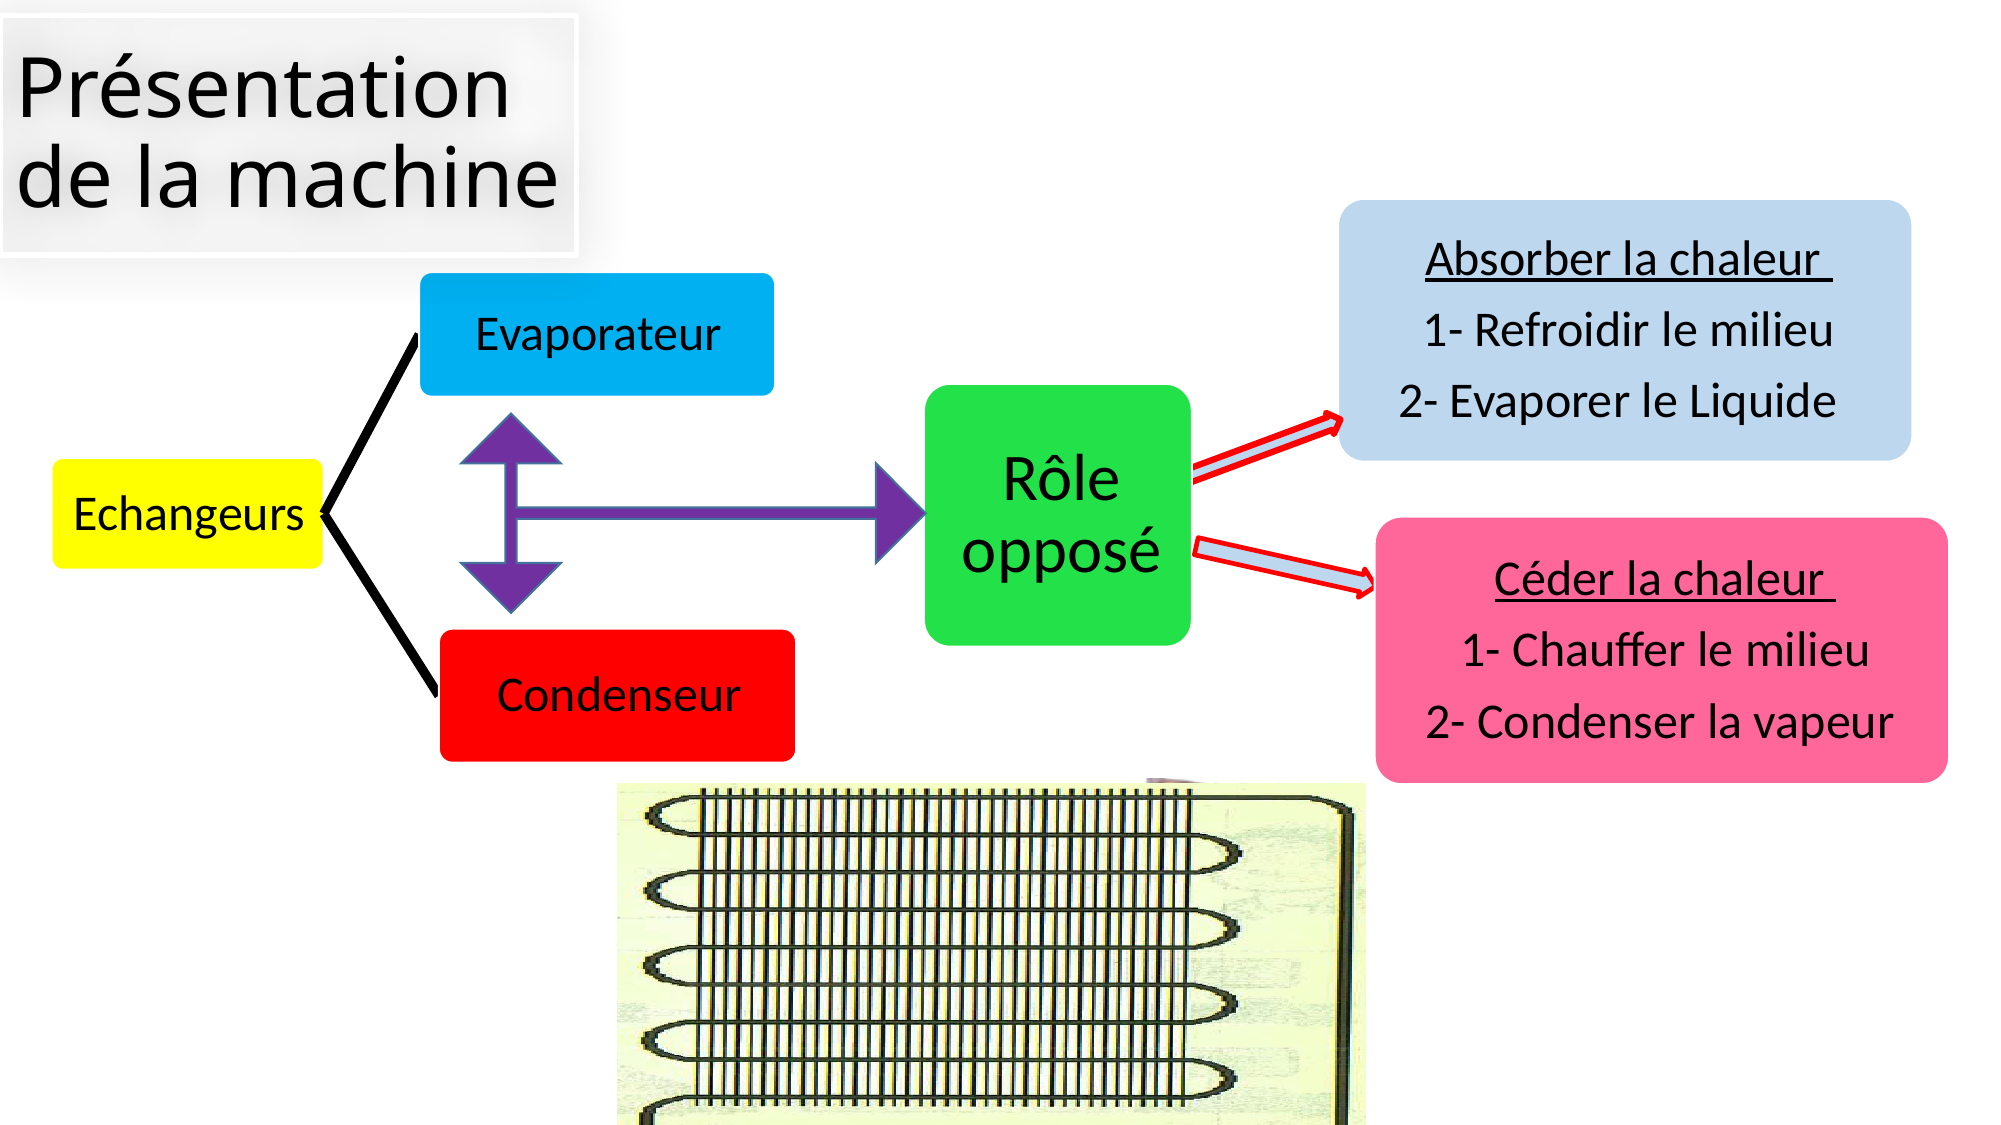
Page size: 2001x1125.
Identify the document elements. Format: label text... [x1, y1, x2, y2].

title Présentation de la machine [0, 15, 577, 256]
picture [617, 778, 1374, 1125]
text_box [557, 120, 2000, 1010]
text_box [48, 106, 926, 981]
